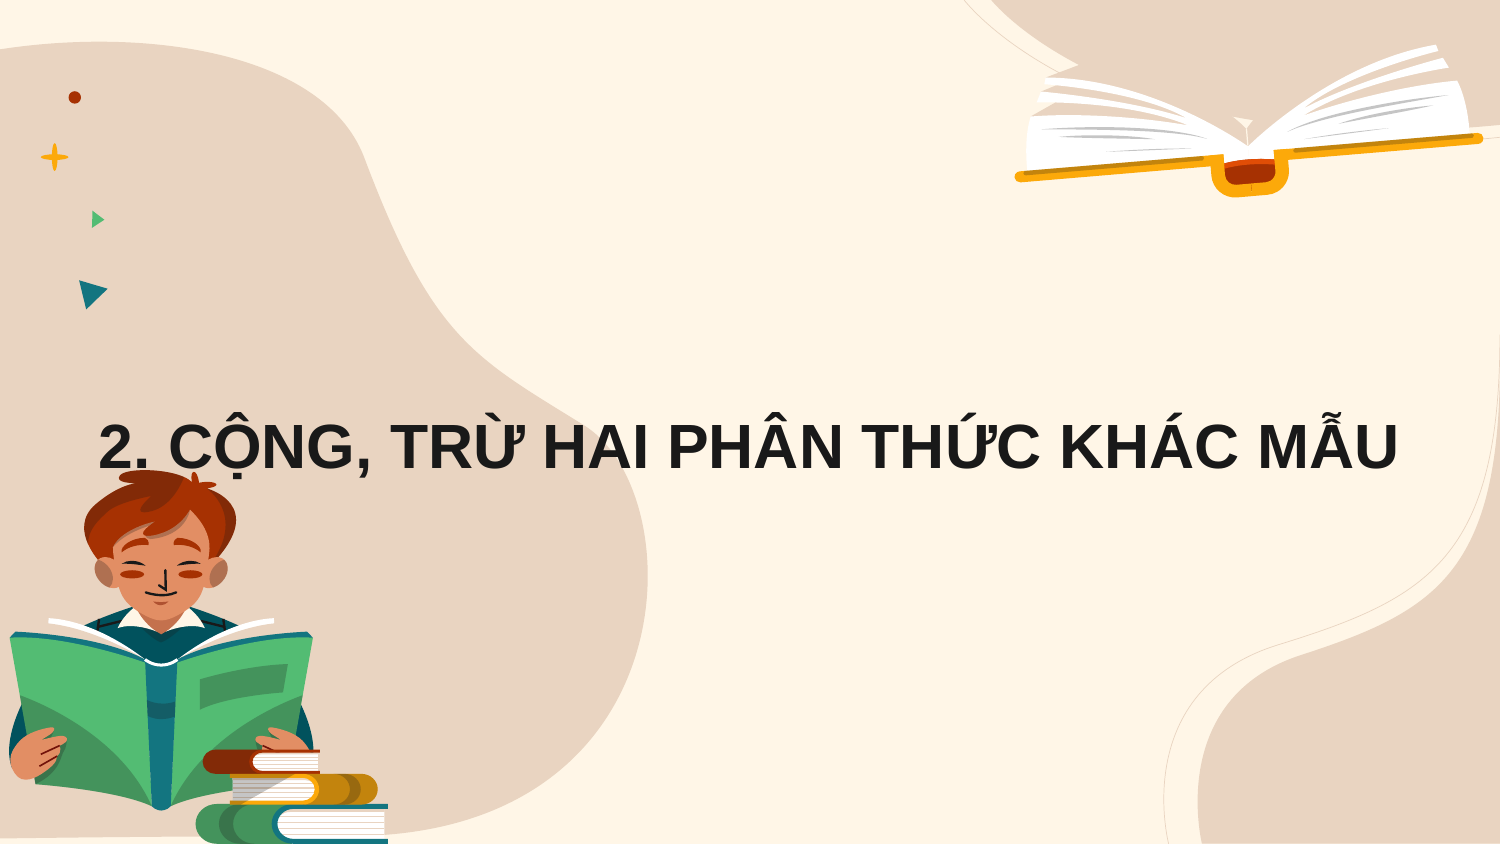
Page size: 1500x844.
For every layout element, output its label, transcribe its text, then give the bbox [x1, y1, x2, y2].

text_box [1017, 0, 1451, 265]
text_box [195, 749, 389, 844]
text_box 2. CỘNG, TRỪ HAI PHÂN THỨC KHÁC MẪU [49, 313, 1451, 536]
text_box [0, 469, 323, 811]
